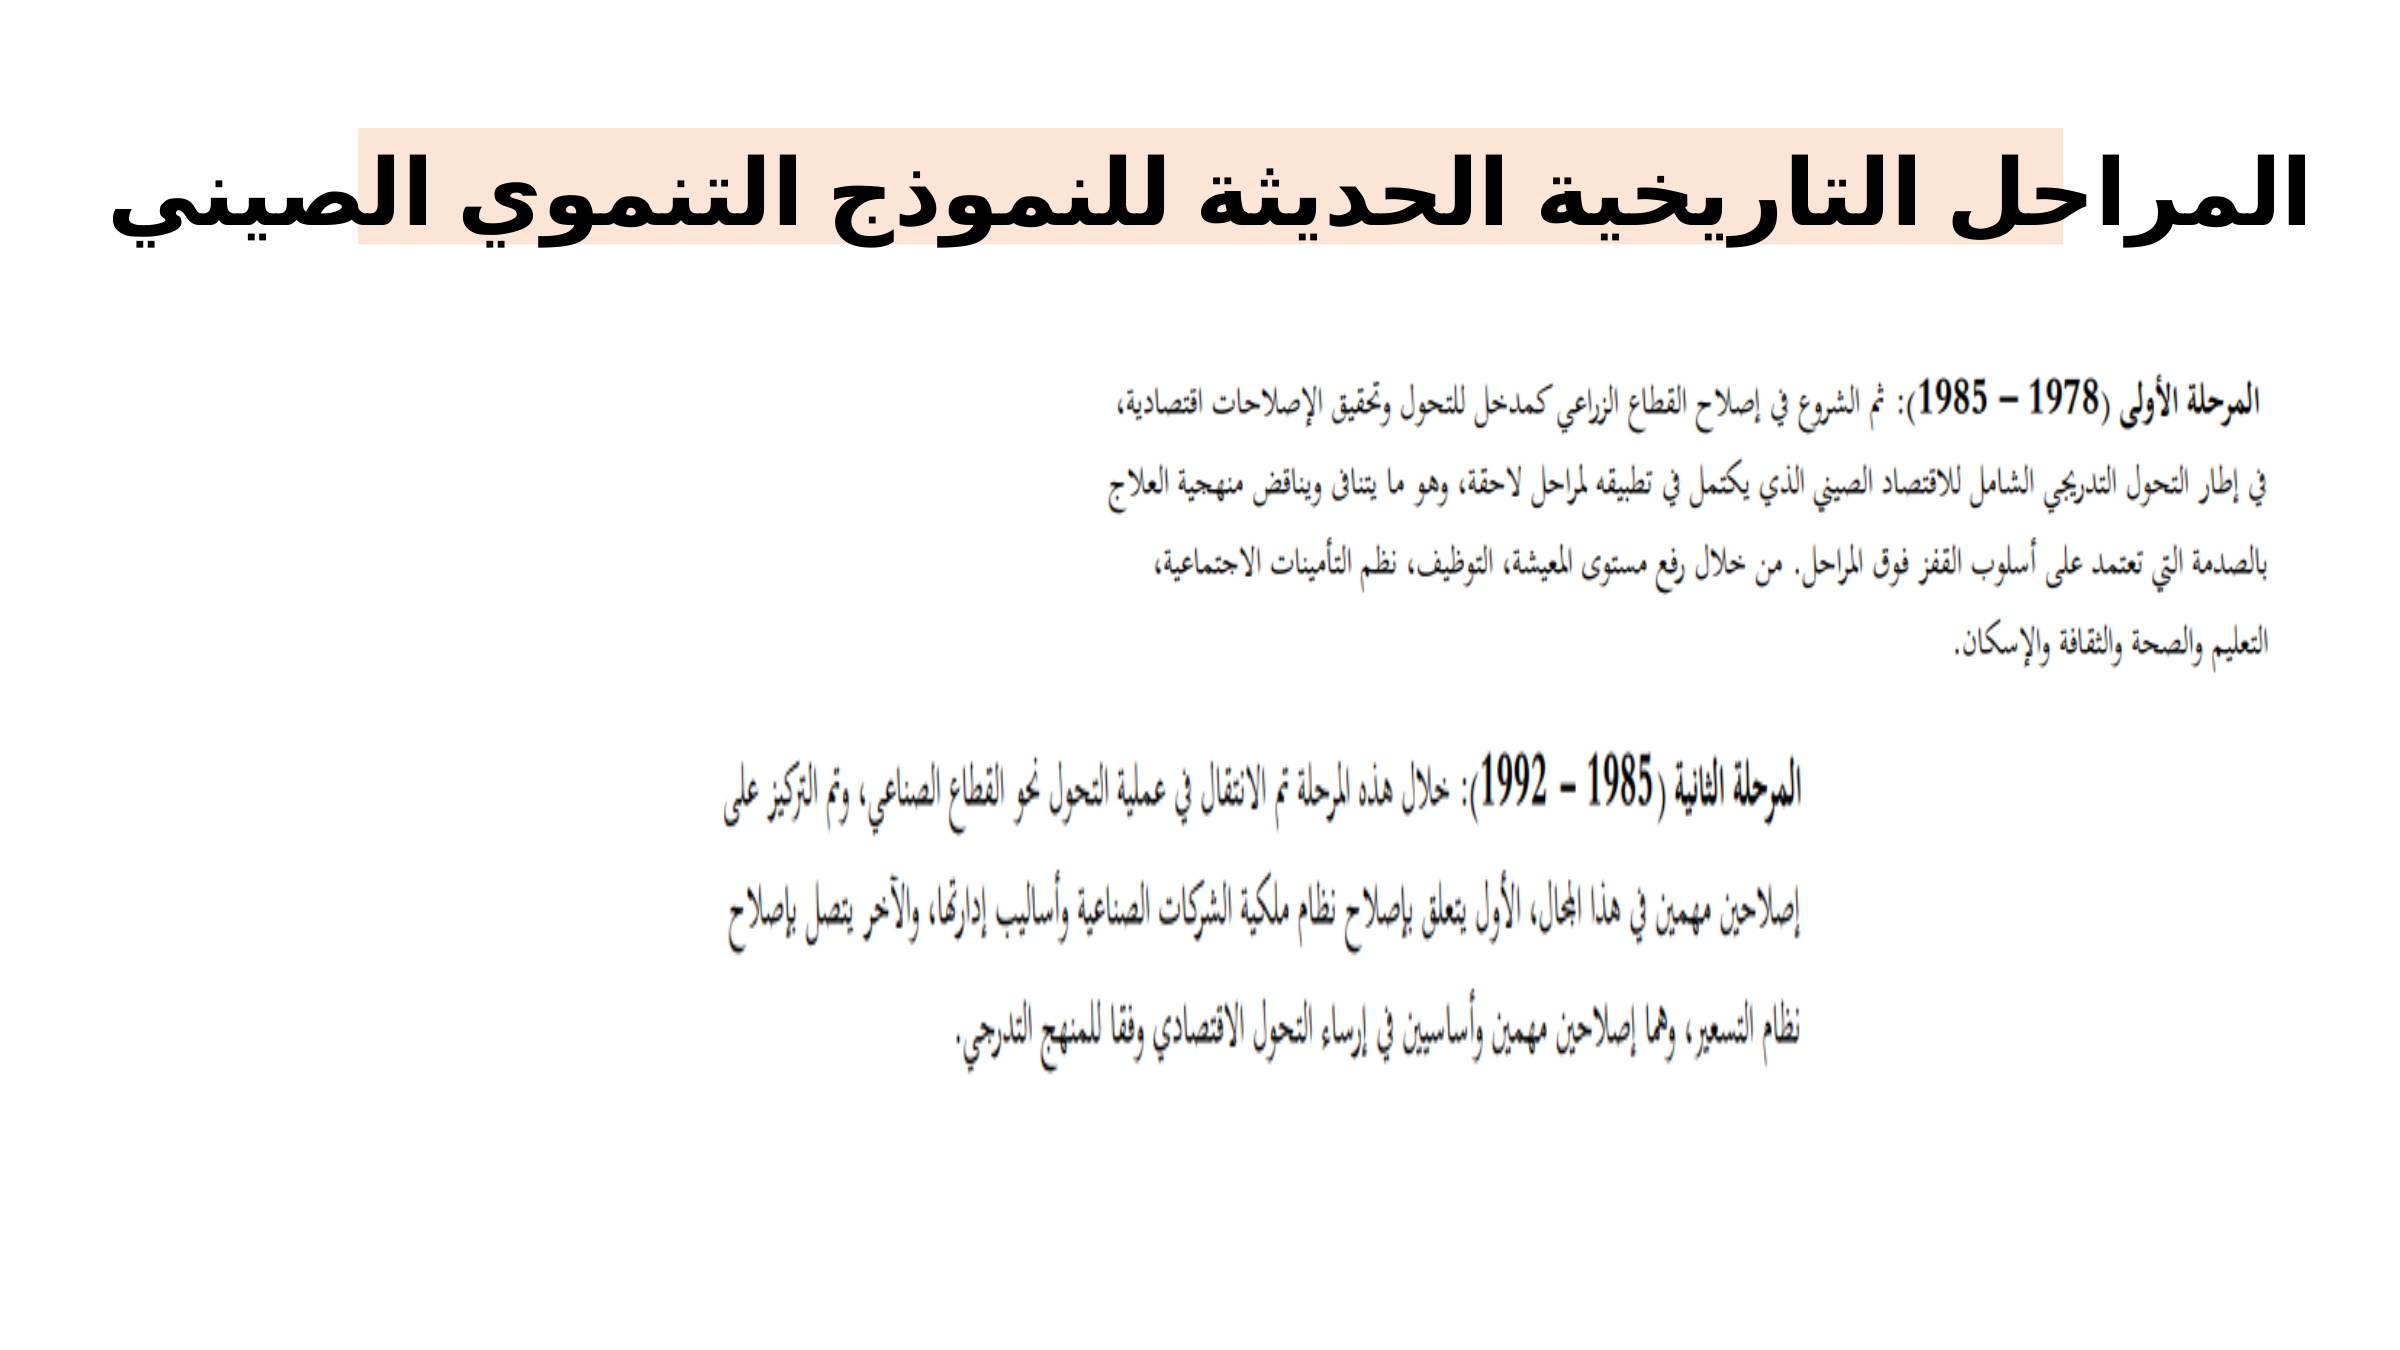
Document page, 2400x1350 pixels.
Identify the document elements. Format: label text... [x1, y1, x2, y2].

picture [694, 323, 2294, 1102]
text_box المراحل التاريخية الحديثة للنموذج التنموي الصيني [358, 128, 2064, 245]
